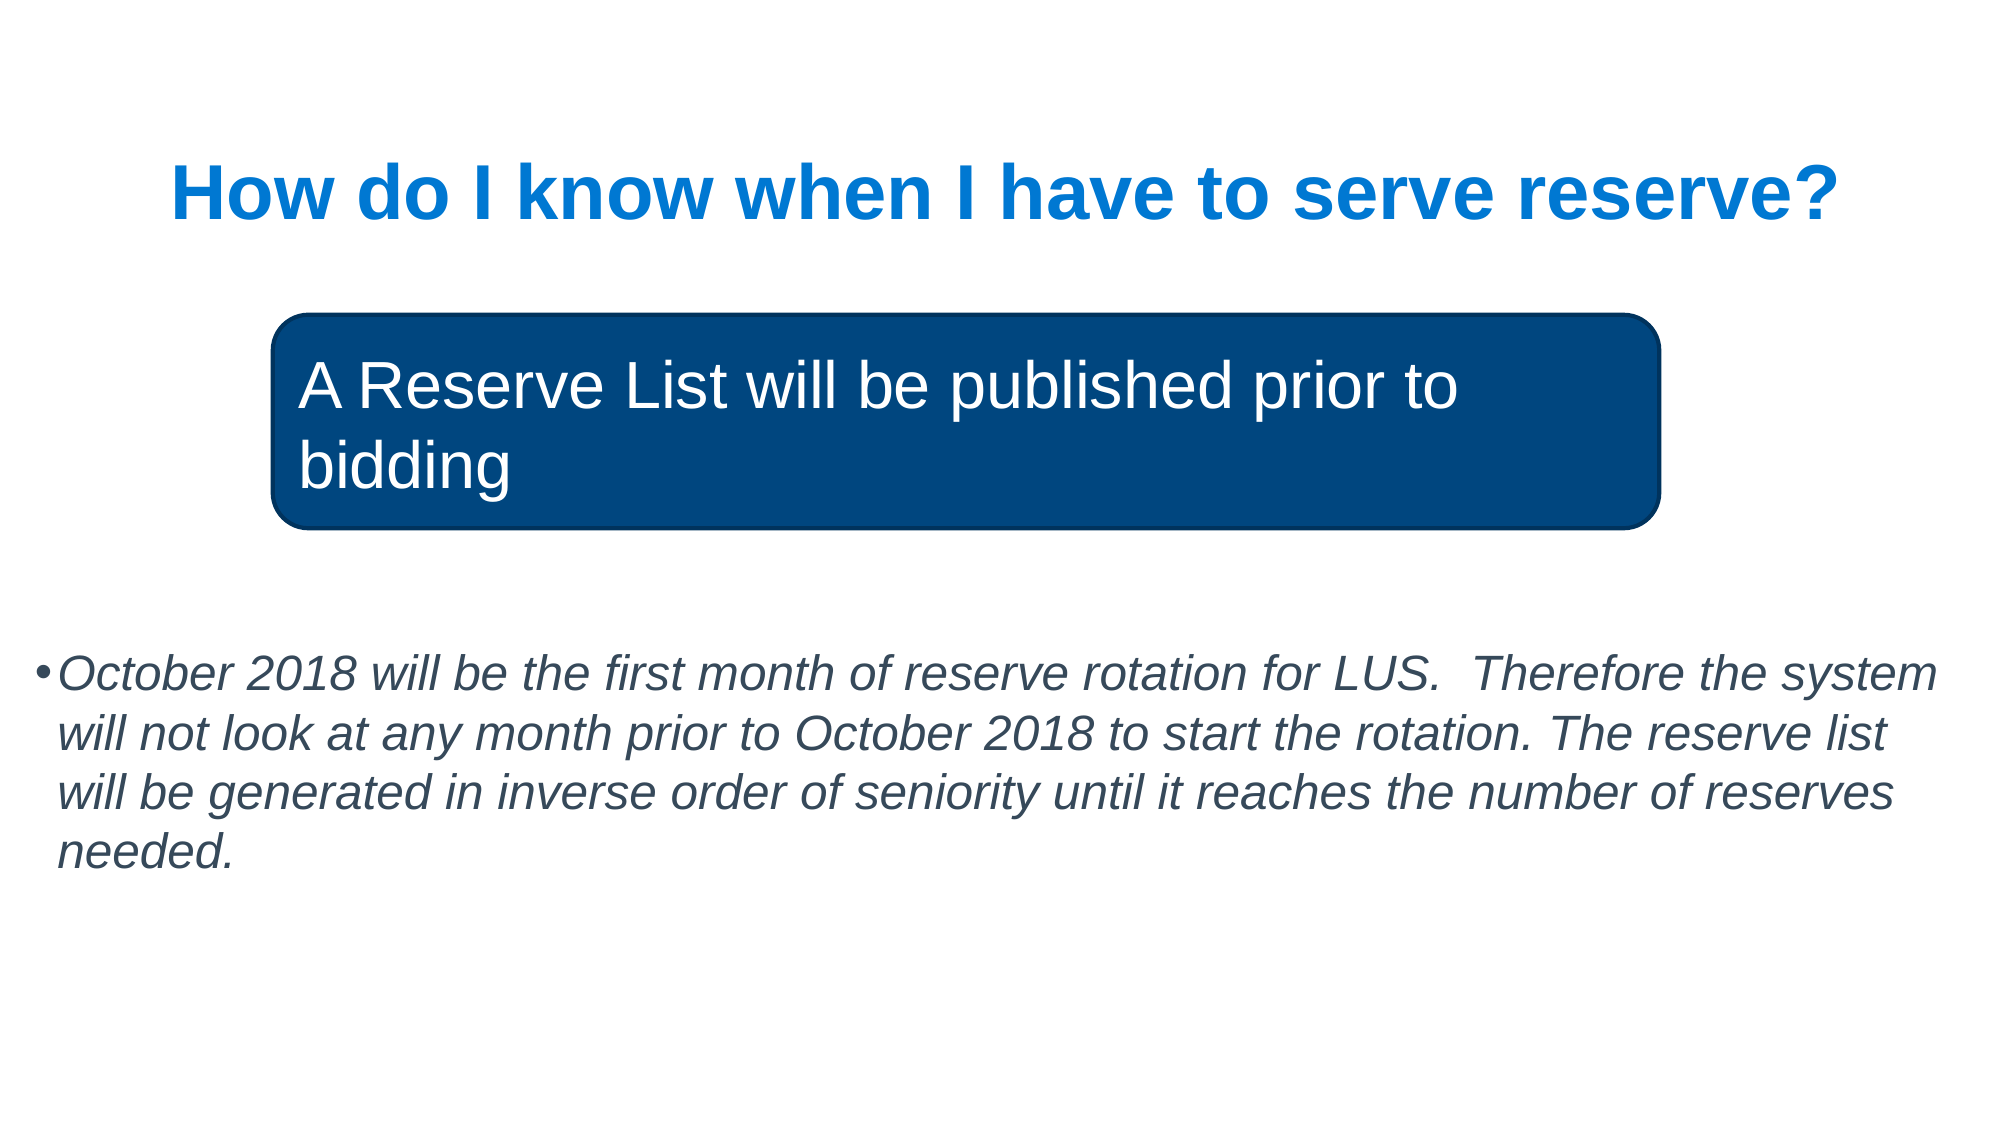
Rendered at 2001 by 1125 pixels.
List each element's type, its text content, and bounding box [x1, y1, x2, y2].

title How do I know when I have to serve reserve? [143, 89, 1869, 235]
list October 2018 will be the first month of reserve rotation for LUS. Therefore the system will not look at any month prior to October 2018 to start the rotation. The reserve list will be generated in inverse order of seniority until it reaches the number of reserves needed. [34, 525, 1944, 1000]
text_box A Reserve List will be published prior to bidding [270, 312, 1662, 531]
